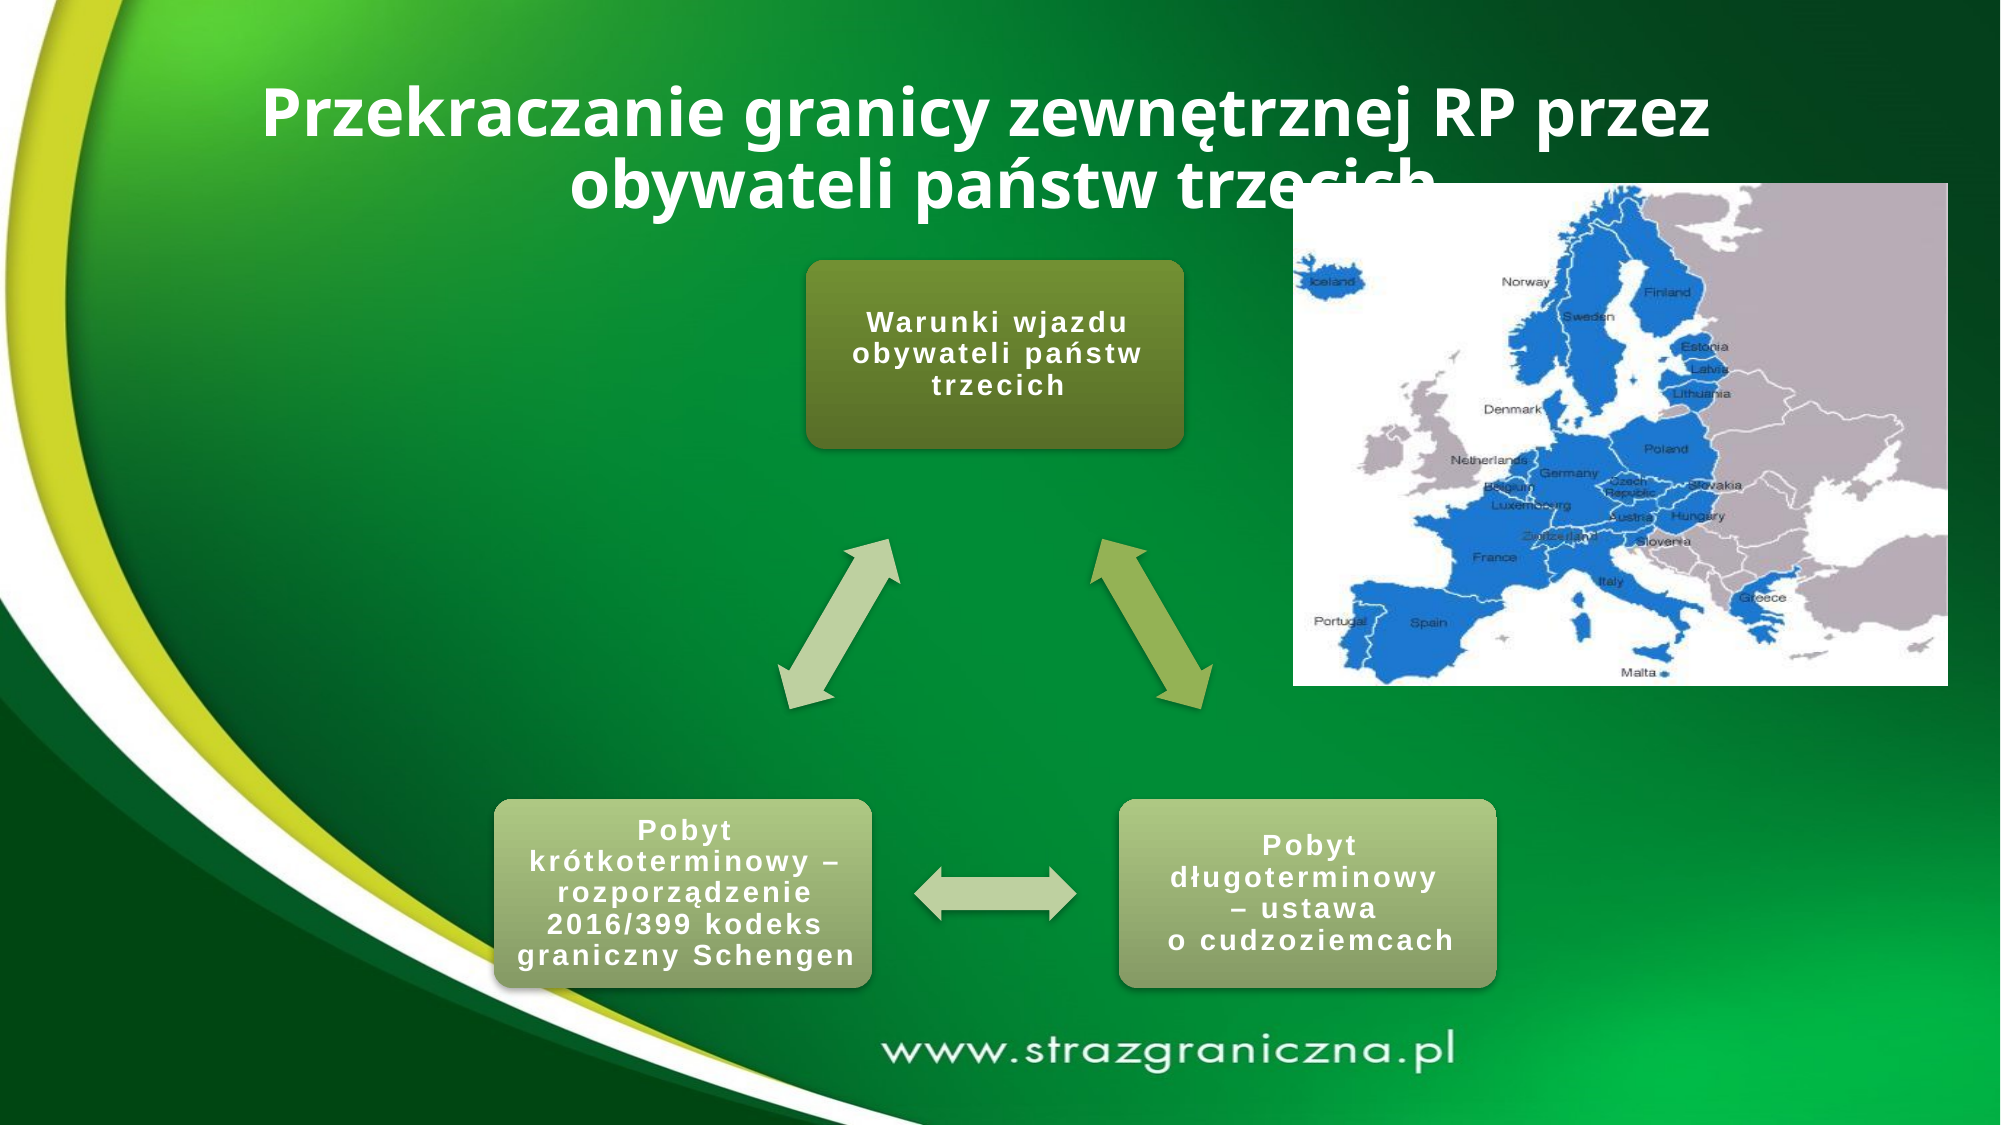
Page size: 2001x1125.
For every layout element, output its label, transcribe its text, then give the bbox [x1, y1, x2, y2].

picture [0, 0, 2001, 1125]
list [319, 257, 1671, 989]
title Przekraczanie granicy zewnętrznej RP przez obywateli państw trzecich [191, 78, 1782, 224]
